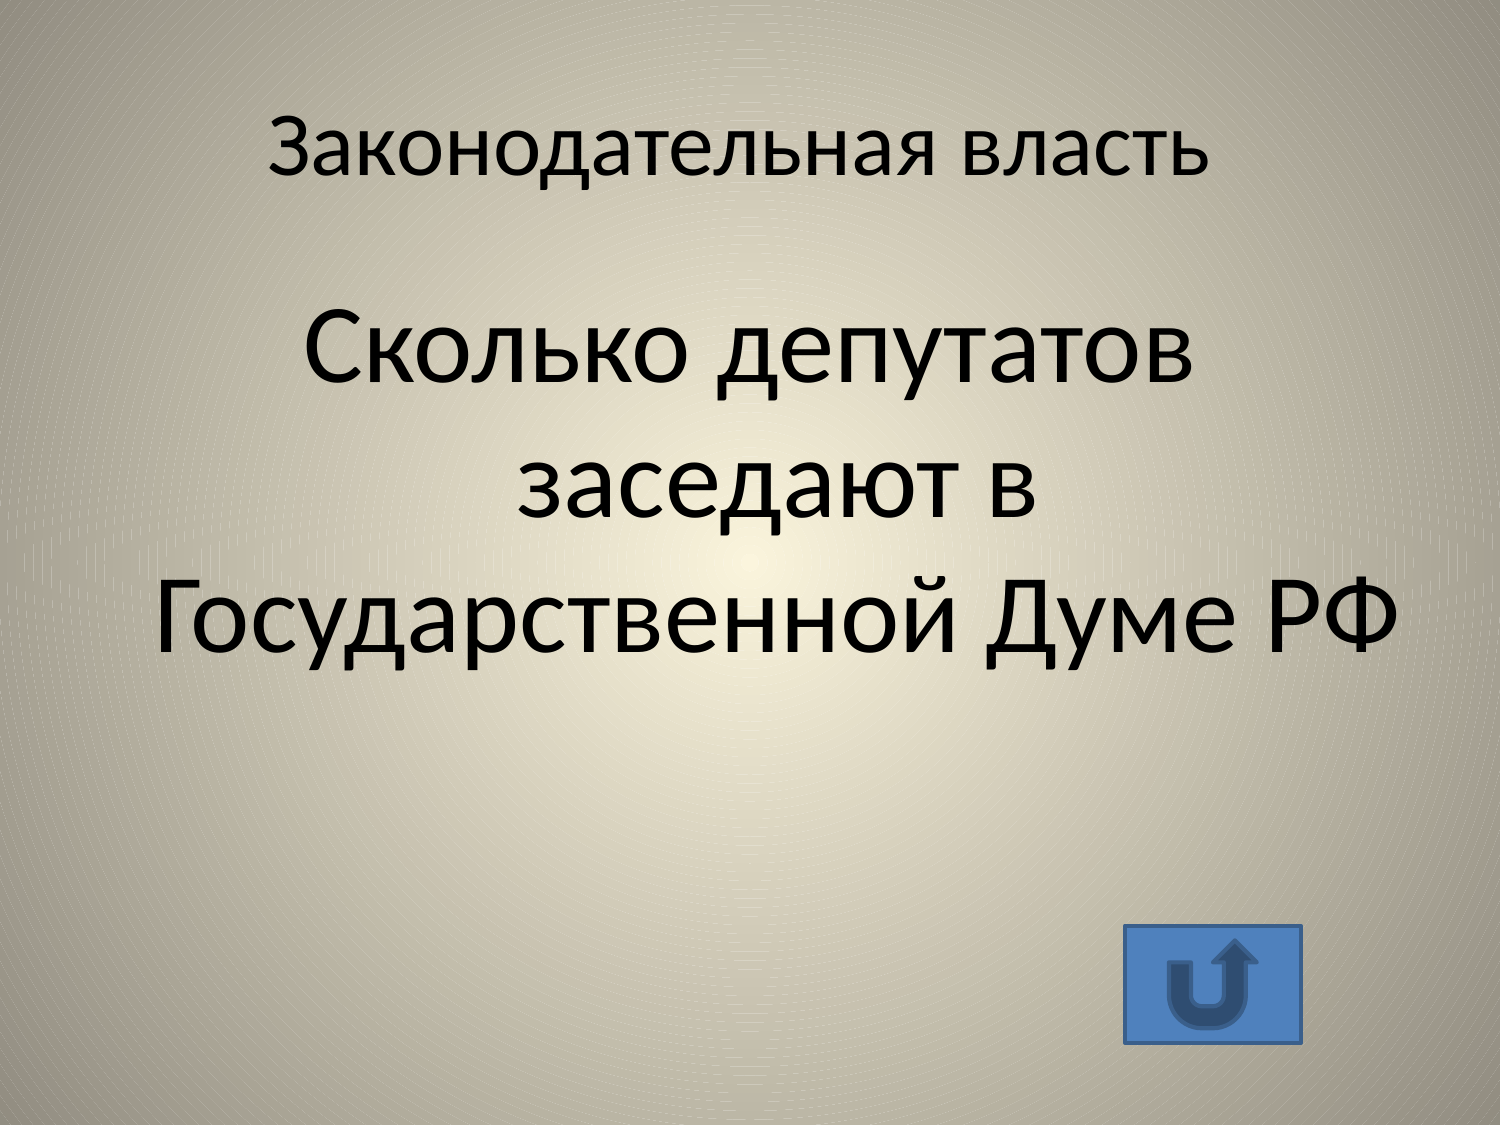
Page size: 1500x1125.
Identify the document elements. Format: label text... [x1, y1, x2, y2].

list Сколько депутатов заседают в Государственной Думе РФ [75, 262, 1425, 1005]
text_box [1123, 924, 1303, 1045]
title Законодательная власть [75, 45, 1425, 233]
